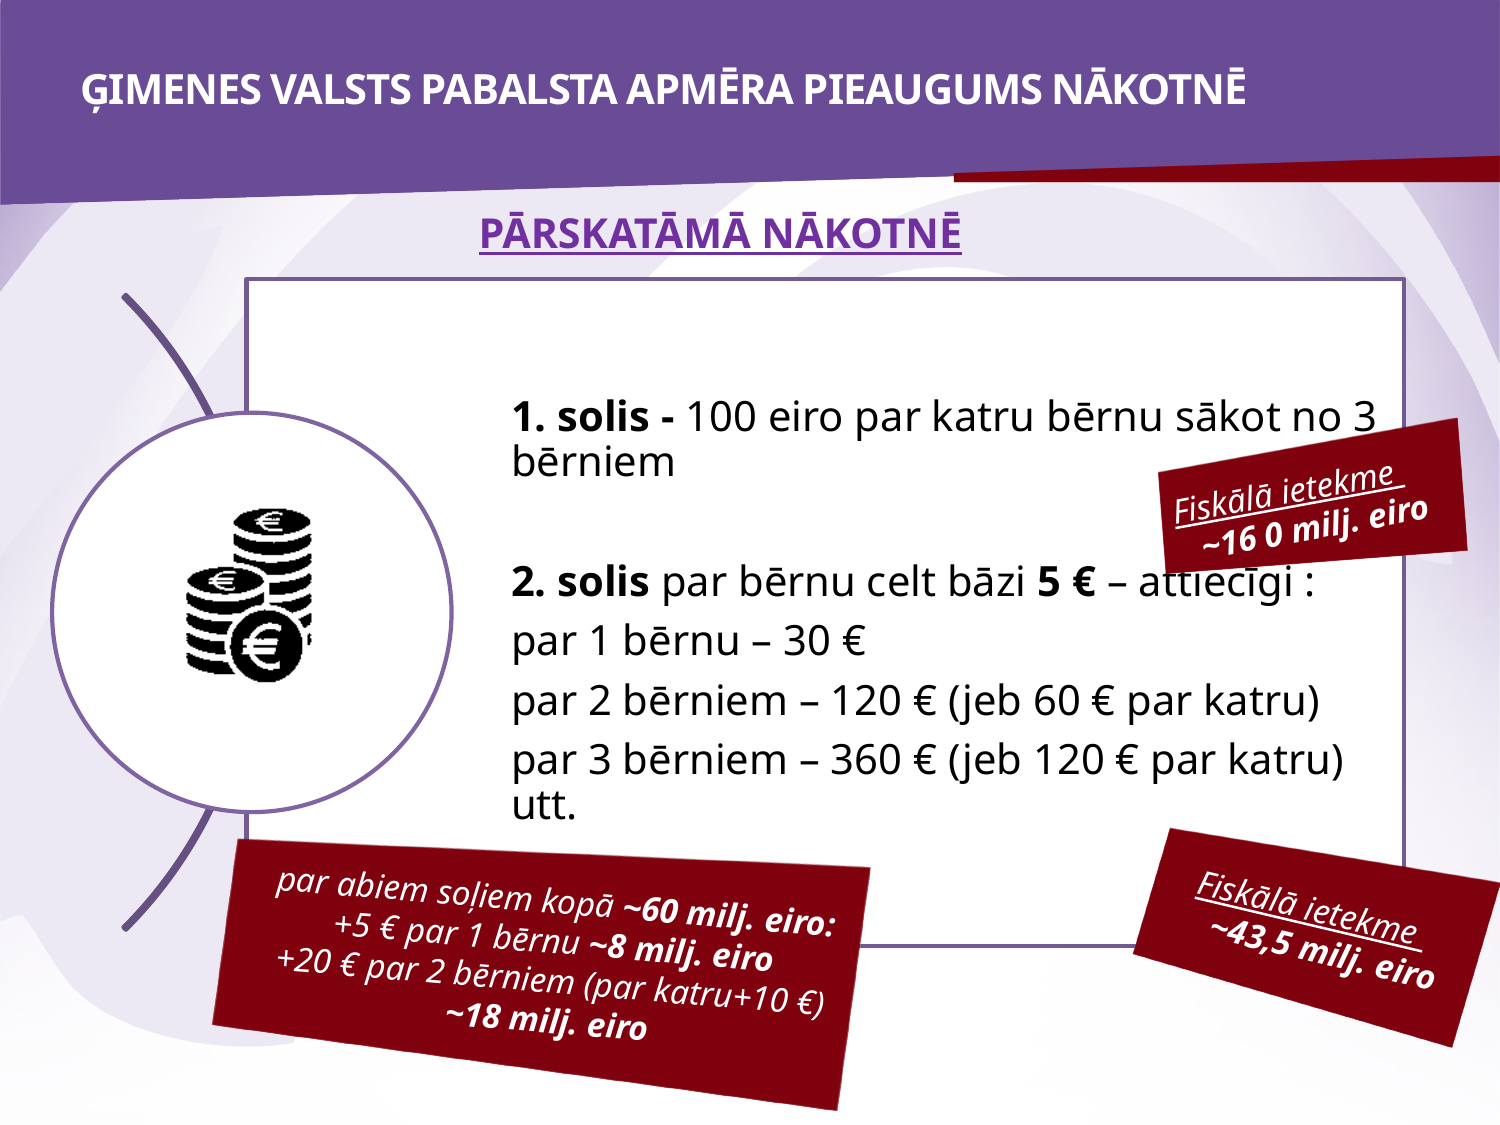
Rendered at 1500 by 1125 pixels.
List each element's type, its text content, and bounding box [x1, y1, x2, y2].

title Pārskatāmā nākotnē [463, 213, 1434, 345]
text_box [224, 822, 872, 1070]
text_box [1150, 832, 1490, 1006]
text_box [1151, 428, 1472, 563]
picture [0, 0, 1500, 1125]
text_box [54, 278, 1402, 946]
